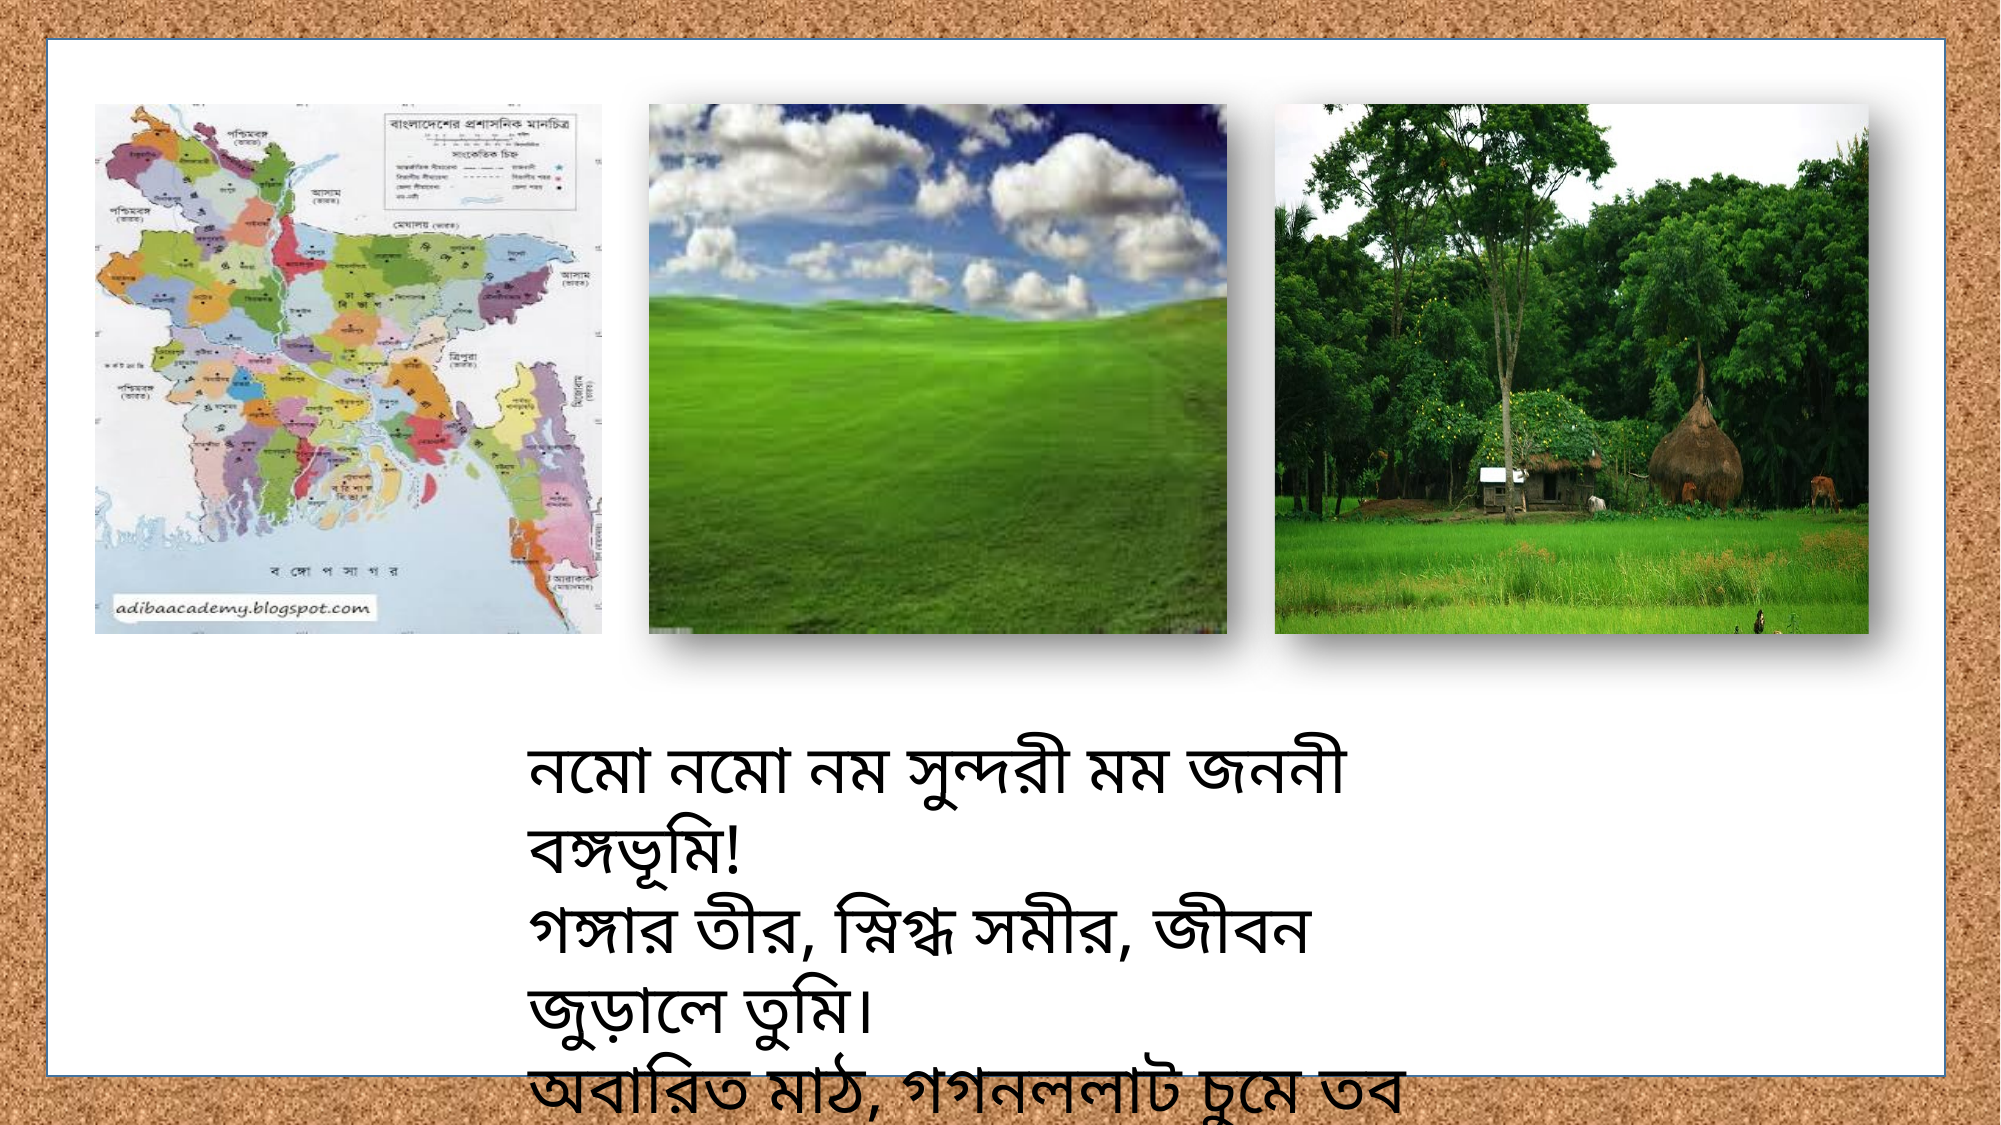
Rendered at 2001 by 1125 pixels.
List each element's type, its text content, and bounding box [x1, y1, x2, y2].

picture [0, 0, 2001, 1125]
picture [94, 104, 602, 634]
text_box নমো নমো নম সুন্দরী মম জননী বঙ্গভূমি! গঙ্গার তীর, স্নিগ্ধ সমীর, জীবন জুড়ালে তুমি। অবারিত মাঠ, গগনললাট চুমে তব পদধূলি ছায়াসুনিবিড় শান্তির নীড় ছোটো ছোটো গ্রামগুলি। [513, 719, 1514, 1125]
text_box [46, 38, 1946, 1077]
picture [1274, 104, 1869, 634]
picture [649, 104, 1227, 634]
